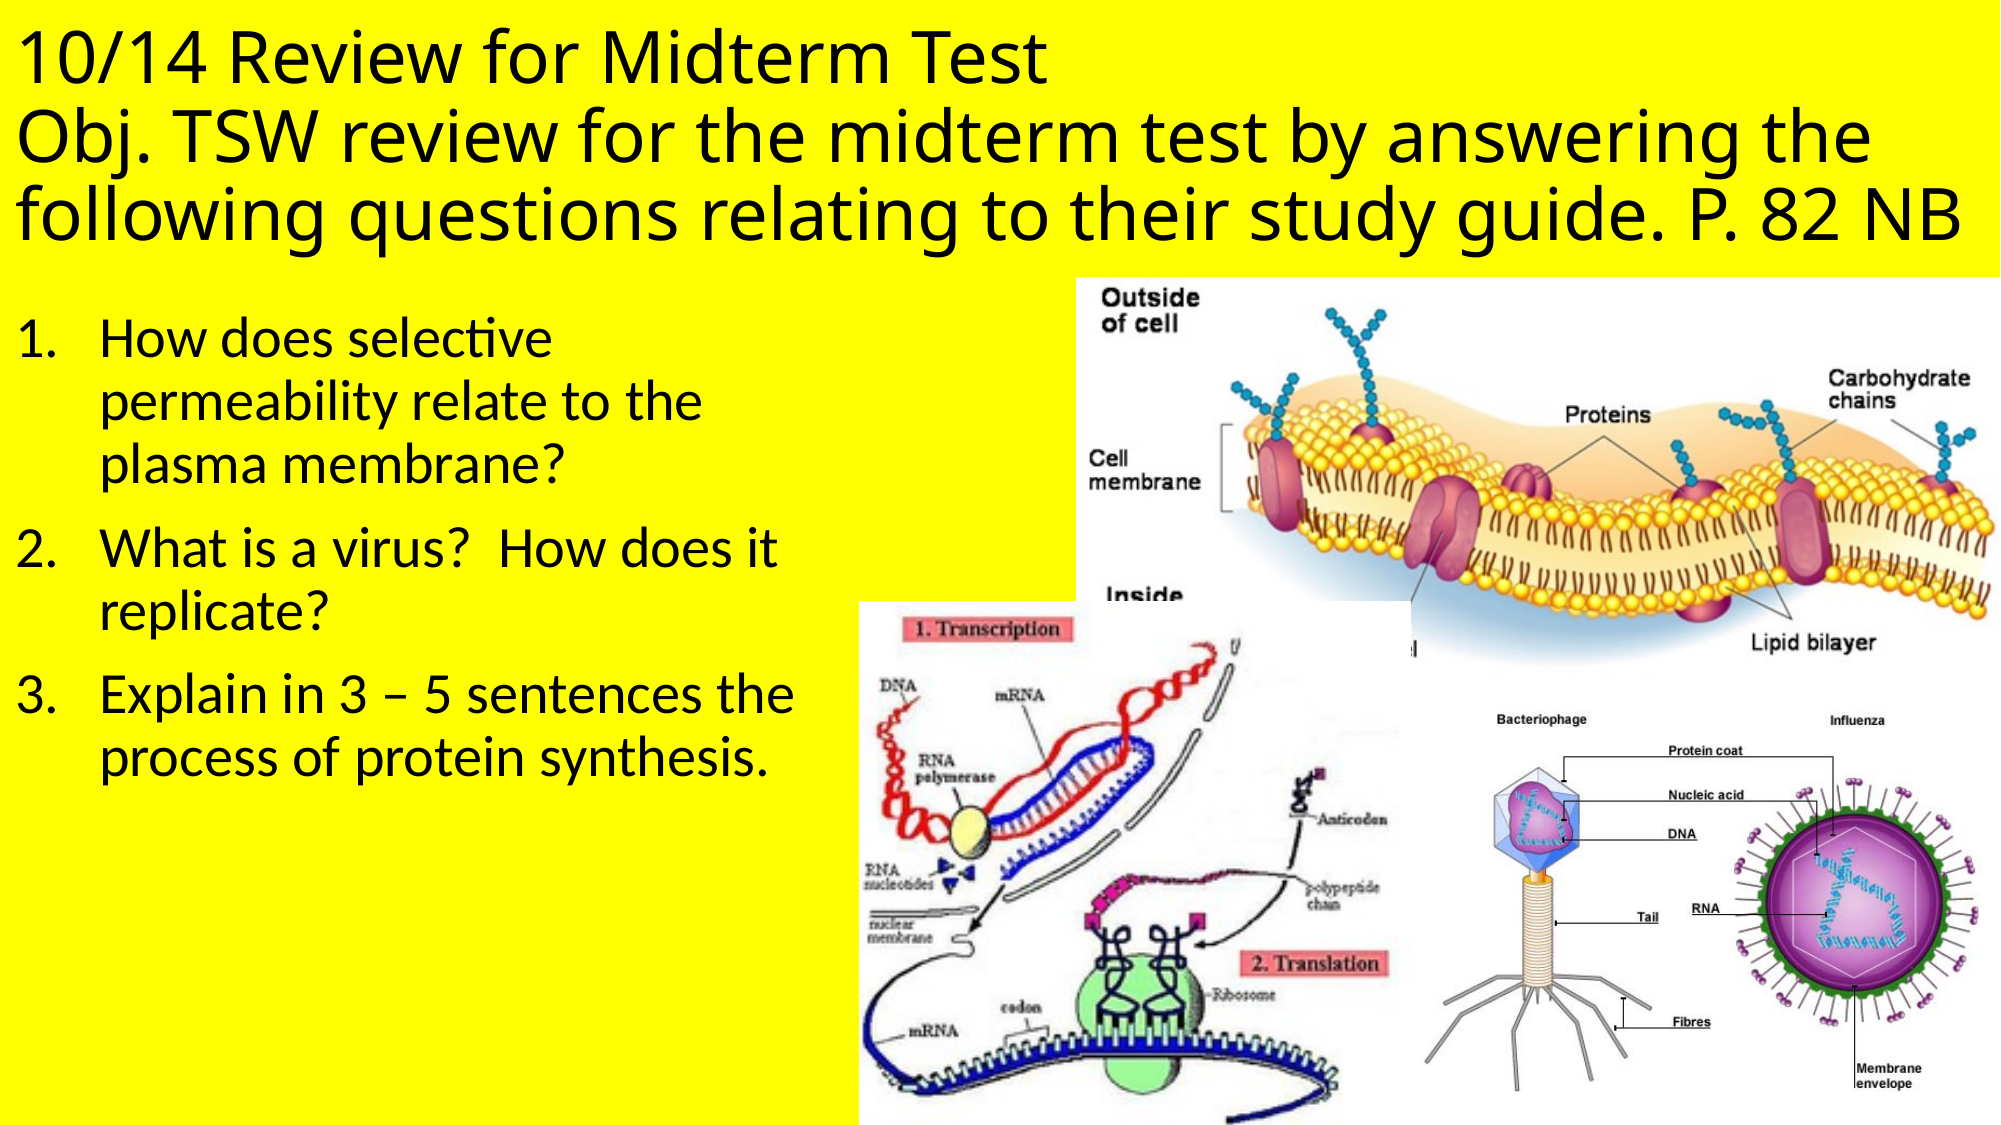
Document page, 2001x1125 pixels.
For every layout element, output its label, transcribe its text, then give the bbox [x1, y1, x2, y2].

list How does selective permeability relate to the plasma membrane? What is a virus? How does it replicate? Explain in 3 – 5 sentences the process of protein synthesis. [0, 299, 839, 1014]
picture [859, 277, 2000, 1125]
title 10/14 Review for Midterm Test Obj. TSW review for the midterm test by answering the following questions relating to their study guide. P. 82 NB [0, 0, 2000, 278]
